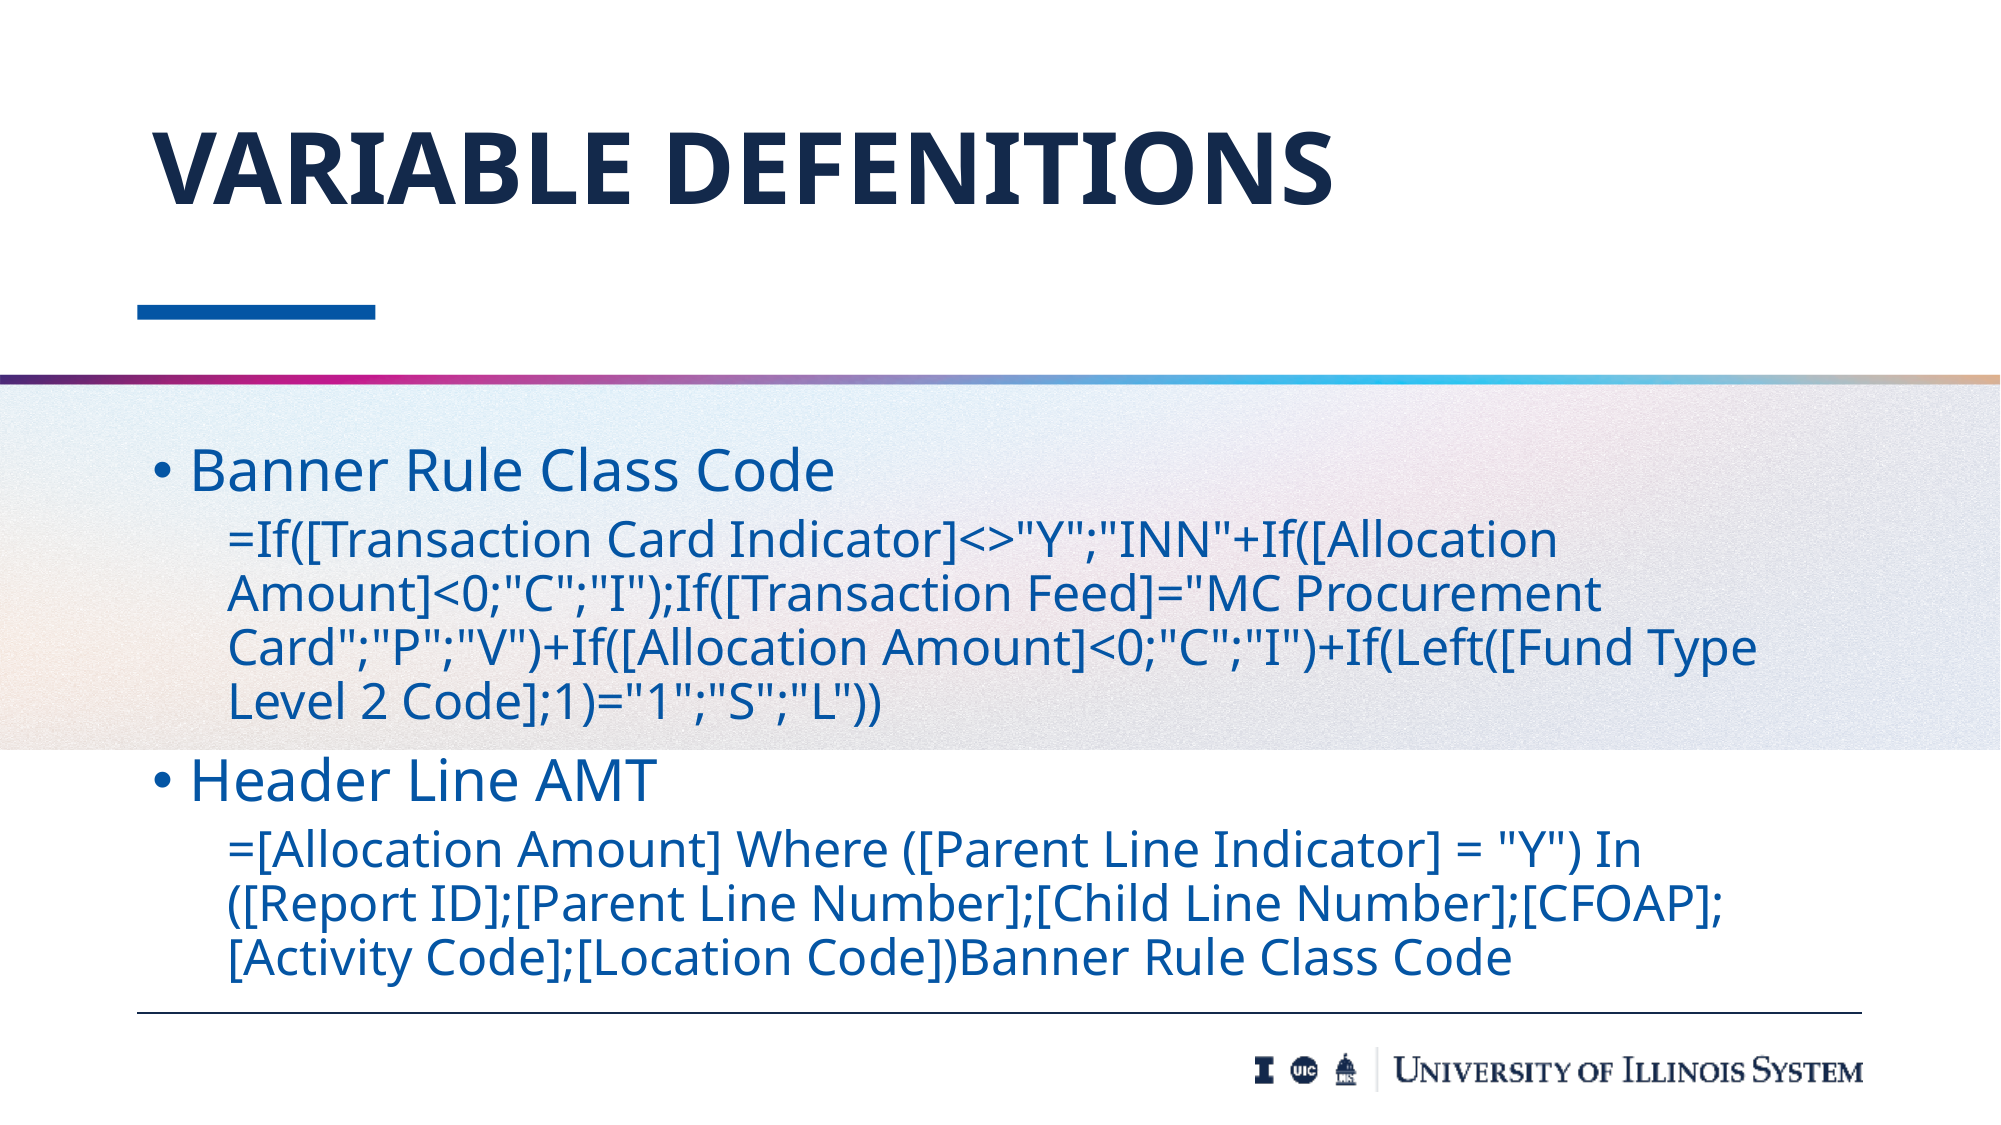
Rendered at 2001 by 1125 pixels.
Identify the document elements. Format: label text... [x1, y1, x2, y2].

list Banner Rule Class Code =If([Transaction Card Indicator]<>"Y";"INN"+If([Allocation Amount]<0;"C";"I");If([Transaction Feed]="MC Procurement Card";"P";"V")+If([Allocation Amount]<0;"C";"I")+If(Left([Fund Type Level 2 Code];1)="1";"S";"L")) Header Line AMT =[Allocation Amount] Where ([Parent Line Indicator] = "Y") In ([Report ID];[Parent Line Number];[Child Line Number];[CFOAP];[Activity Code];[Location Code])Banner Rule Class Code [137, 433, 1863, 1014]
text_box [136, 304, 376, 321]
picture [0, 0, 2001, 1125]
title Variable defenitions [137, 111, 1863, 327]
